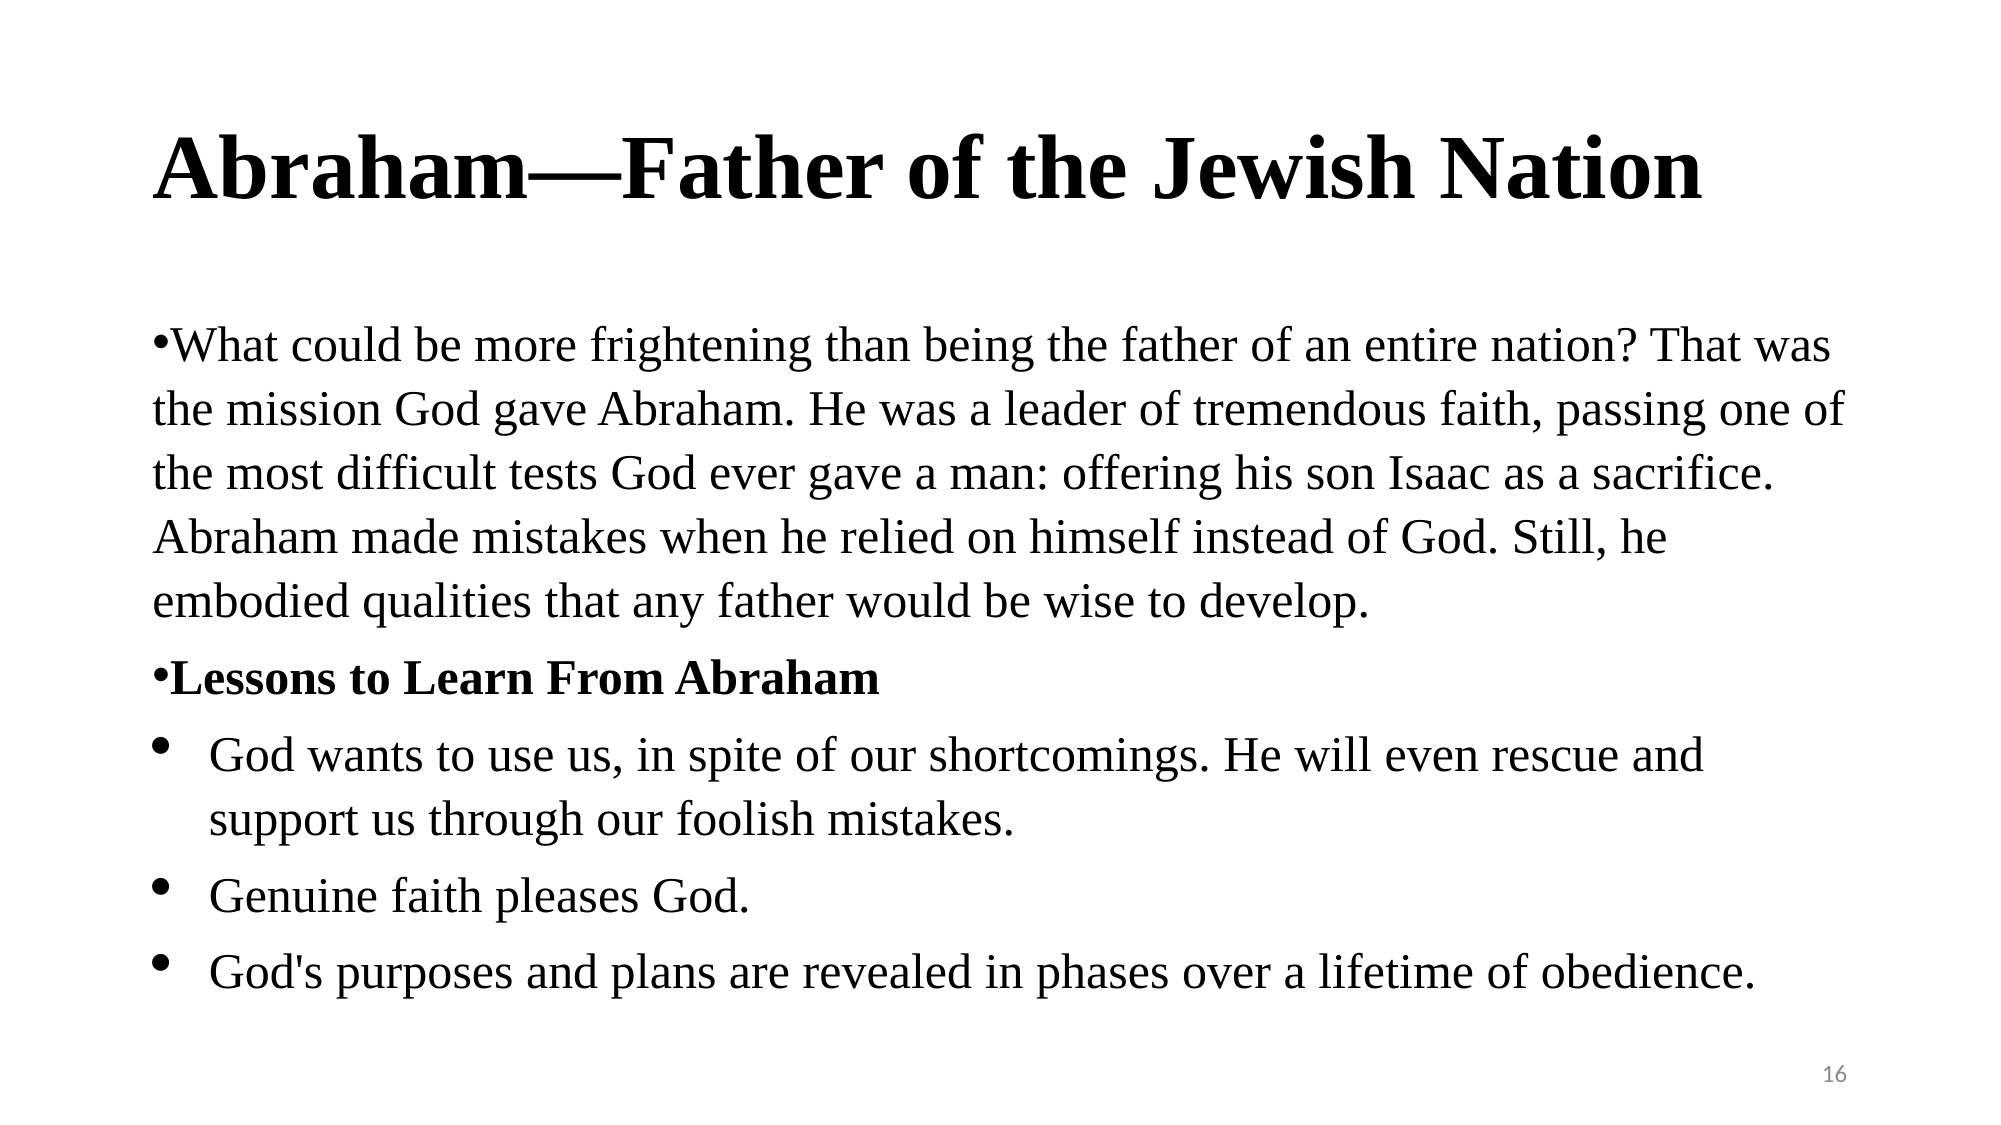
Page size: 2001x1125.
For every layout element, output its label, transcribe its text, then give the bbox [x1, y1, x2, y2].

list What could be more frightening than being the father of an entire nation? That was the mission God gave Abraham. He was a leader of tremendous faith, passing one of the most difficult tests God ever gave a man: offering his son Isaac as a sacrifice. Abraham made mistakes when he relied on himself instead of God. Still, he embodied qualities that any father would be wise to develop. Lessons to Learn From Abraham God wants to use us, in spite of our shortcomings. He will even rescue and support us through our foolish mistakes. Genuine faith pleases God. God's purposes and plans are revealed in phases over a lifetime of obedience. [137, 299, 1863, 1014]
title Abraham—Father of the Jewish Nation [137, 59, 1863, 278]
slide_number 16 [1412, 1042, 1863, 1103]
